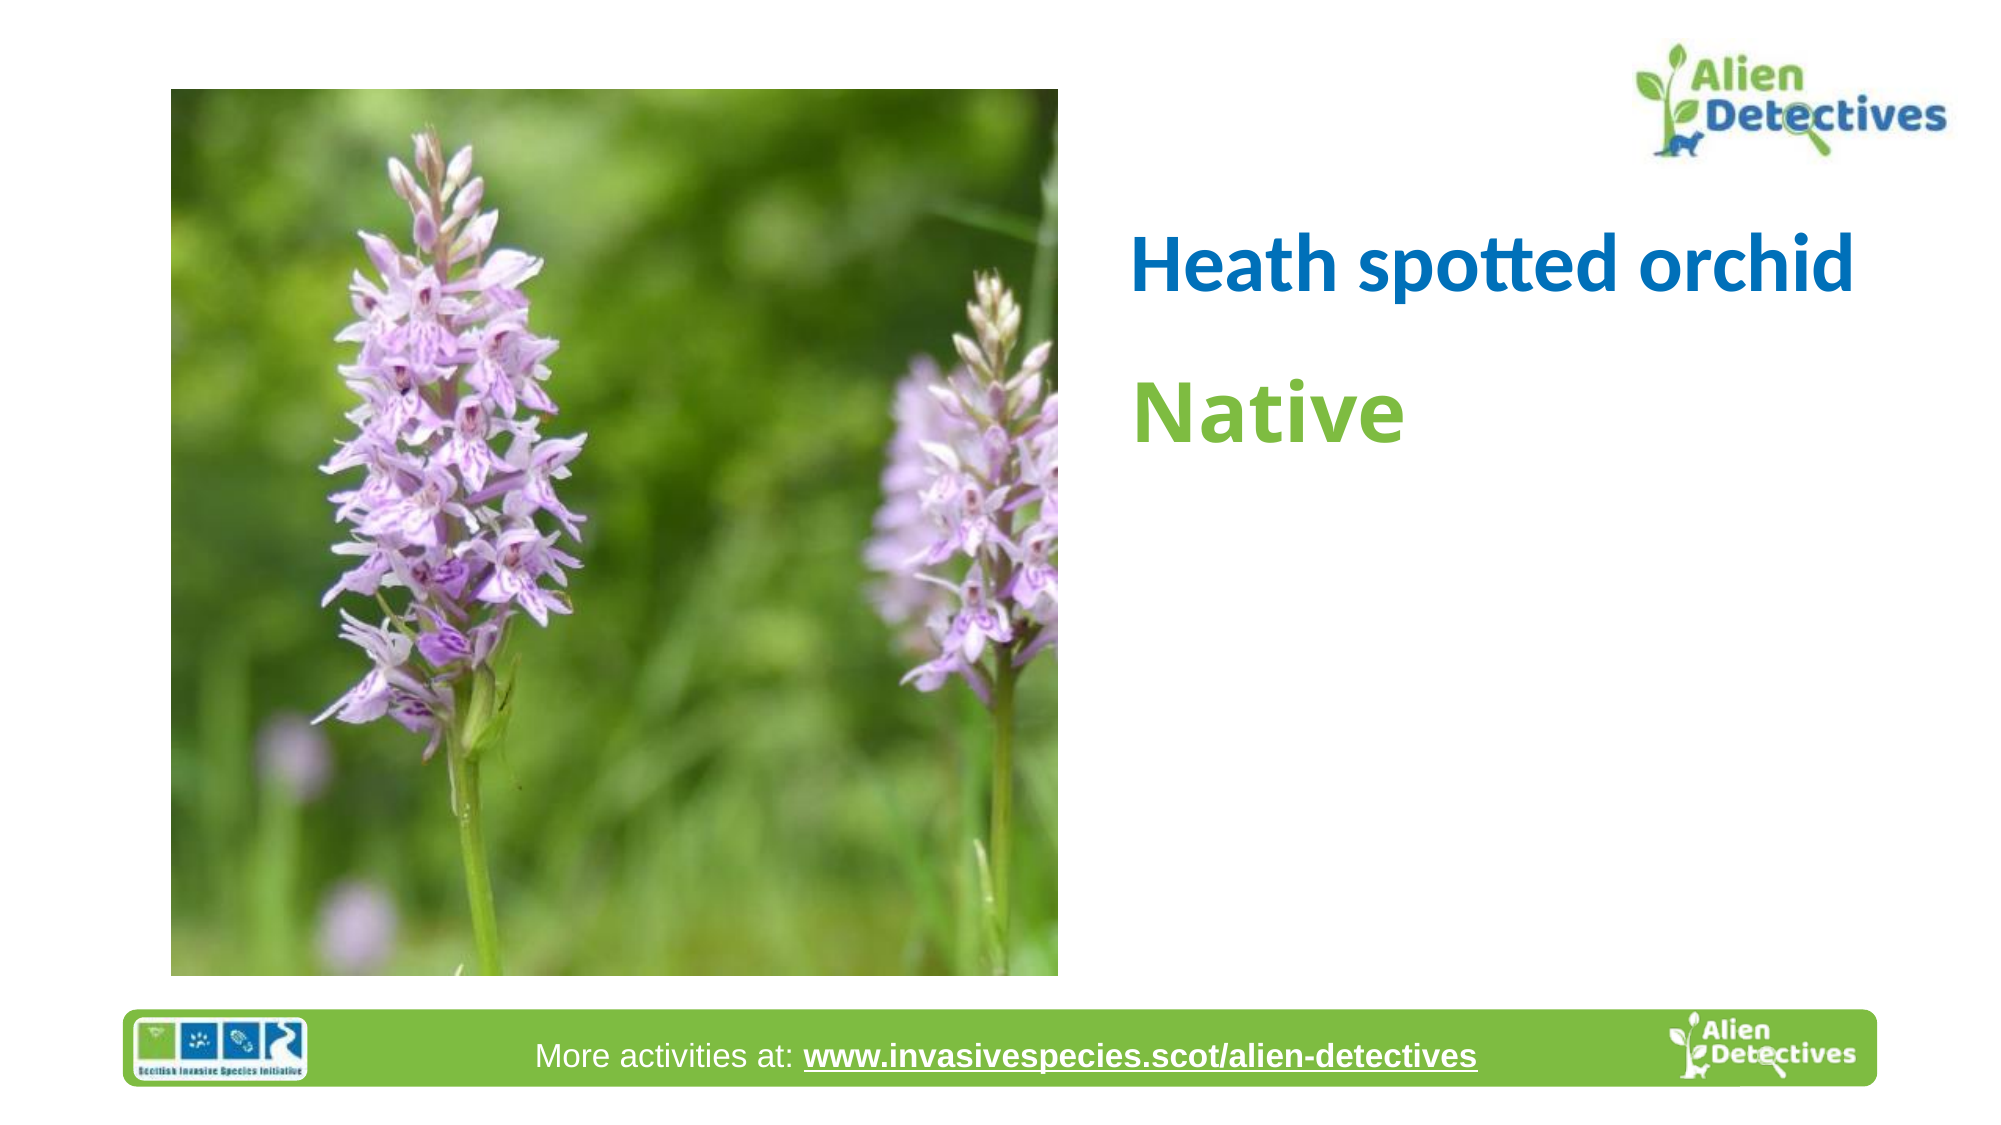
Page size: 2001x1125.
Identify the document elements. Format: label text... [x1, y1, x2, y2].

picture [133, 1017, 308, 1081]
picture [1632, 38, 1958, 169]
picture [171, 89, 1235, 982]
list Heath spotted orchid [1115, 211, 1930, 300]
text_box Native [1115, 362, 1611, 451]
picture [1667, 1008, 1863, 1086]
